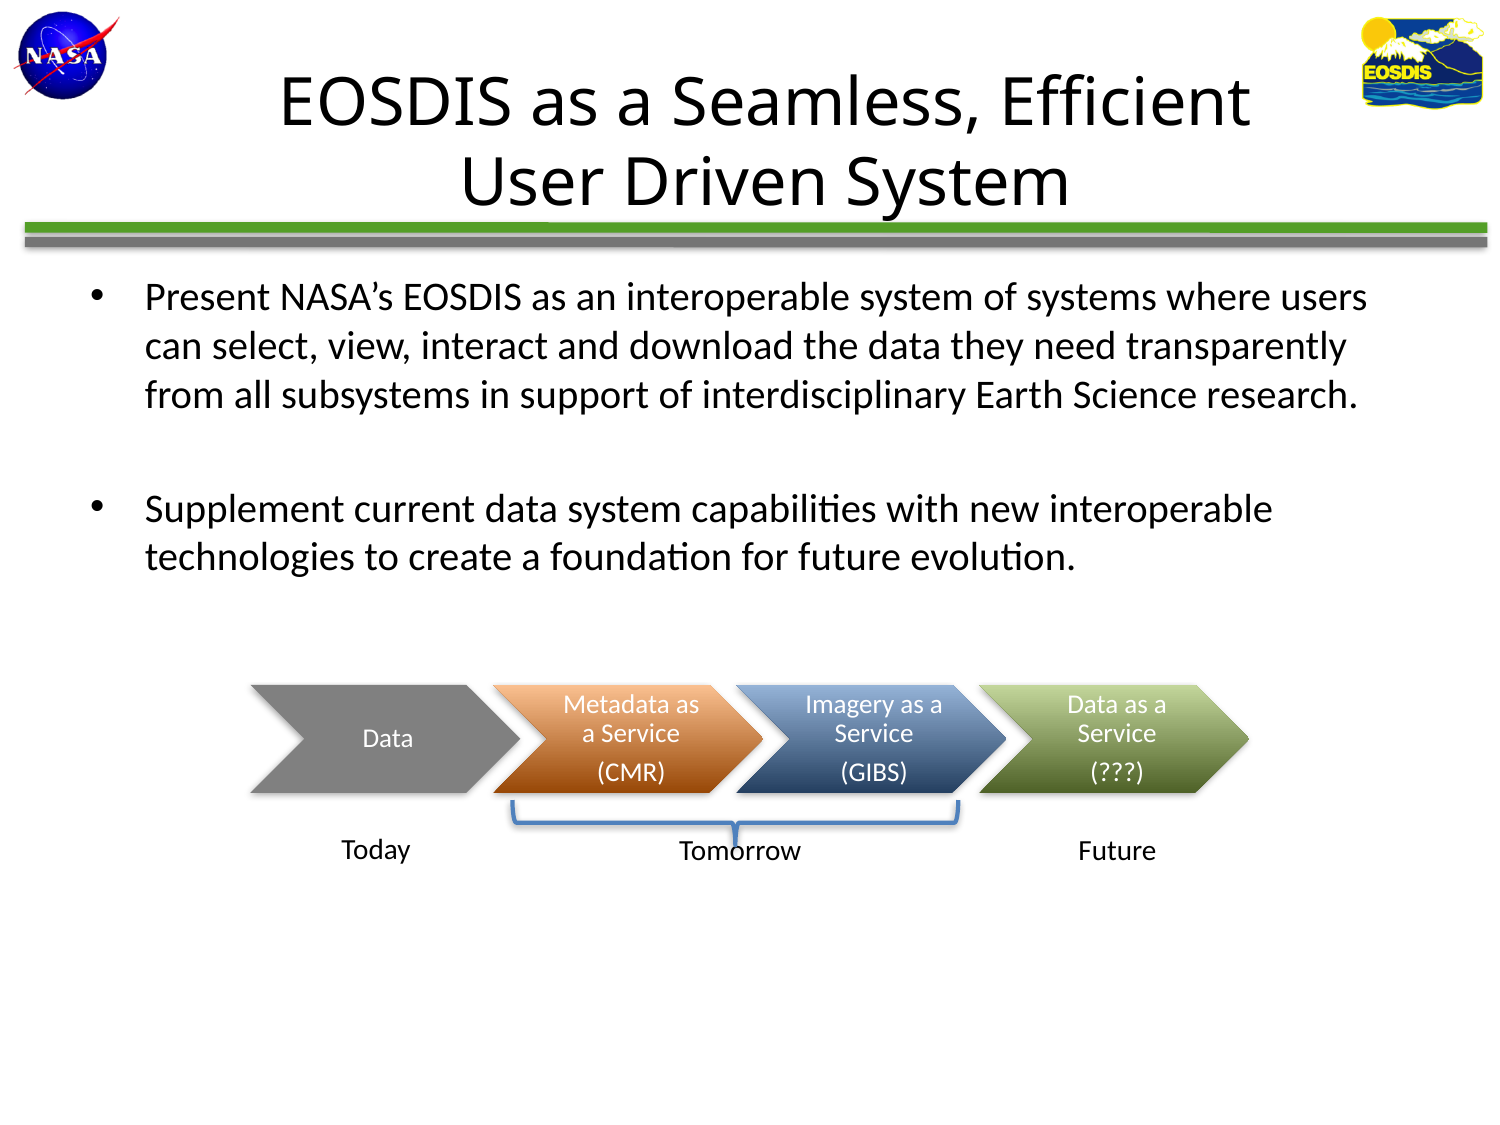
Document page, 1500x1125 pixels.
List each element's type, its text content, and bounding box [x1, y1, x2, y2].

text_box [511, 813, 960, 848]
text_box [249, 673, 1251, 804]
text_box Tomorrow [664, 833, 817, 874]
title EOSDIS as a Seamless, Efficient User Driven System [201, 45, 1331, 233]
text_box Today [326, 822, 426, 873]
text_box Future [1063, 823, 1172, 874]
picture [1357, 12, 1488, 113]
list Present NASA’s EOSDIS as an interoperable system of systems where users can select, view, interact and download the data they need transparently from all subsystems in support of interdisciplinary Earth Science research. Supplement current data system capabilities with new interoperable technologies to create a foundation for future evolution. [75, 262, 1425, 625]
picture [0, 5, 129, 107]
